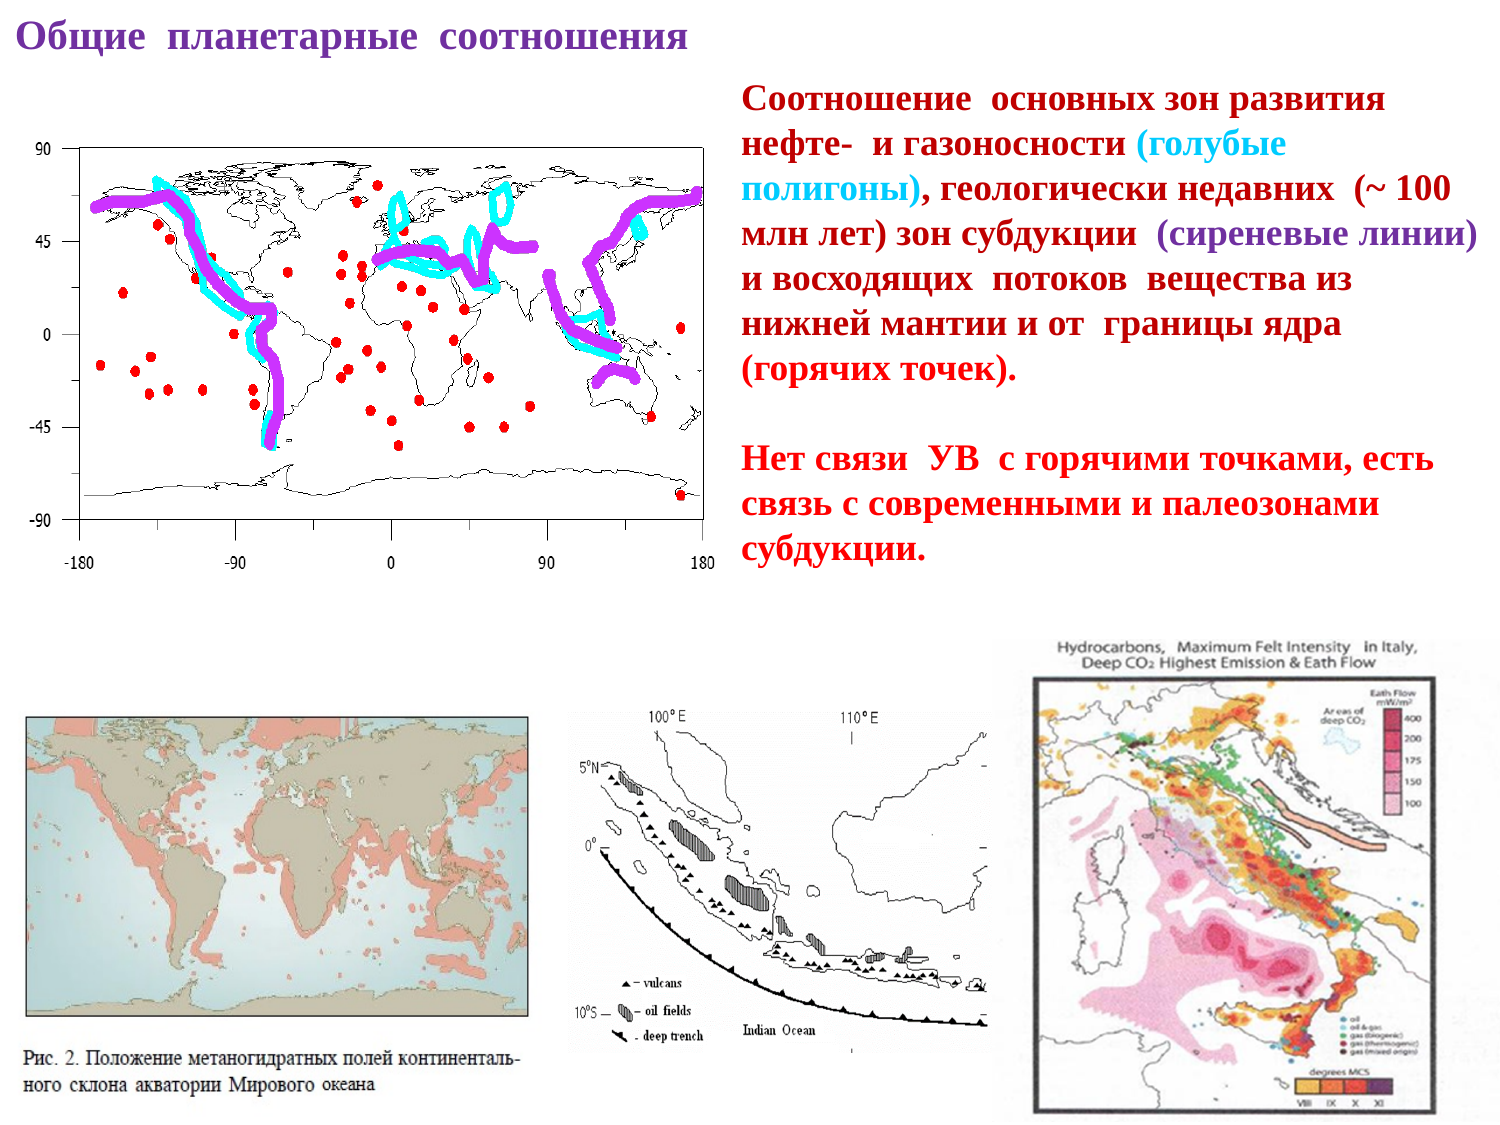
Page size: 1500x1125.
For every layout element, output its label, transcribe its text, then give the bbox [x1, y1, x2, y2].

picture [29, 136, 715, 573]
picture [0, 690, 554, 1125]
text_box Общие планетарные соотношения [0, 0, 1500, 65]
picture [566, 639, 1500, 1122]
text_box Соотношение основных зон развития нефте- и газоносности (голубые полигоны), геологически недавних (~ 100 млн лет) зон субдукции (сиреневые линии) и восходящих потоков вещества из нижней мантии и от границы ядра (горячих точек). Нет связи УВ с горячими точками, есть связь с современными и палеозонами субдукции. [726, 65, 1500, 576]
